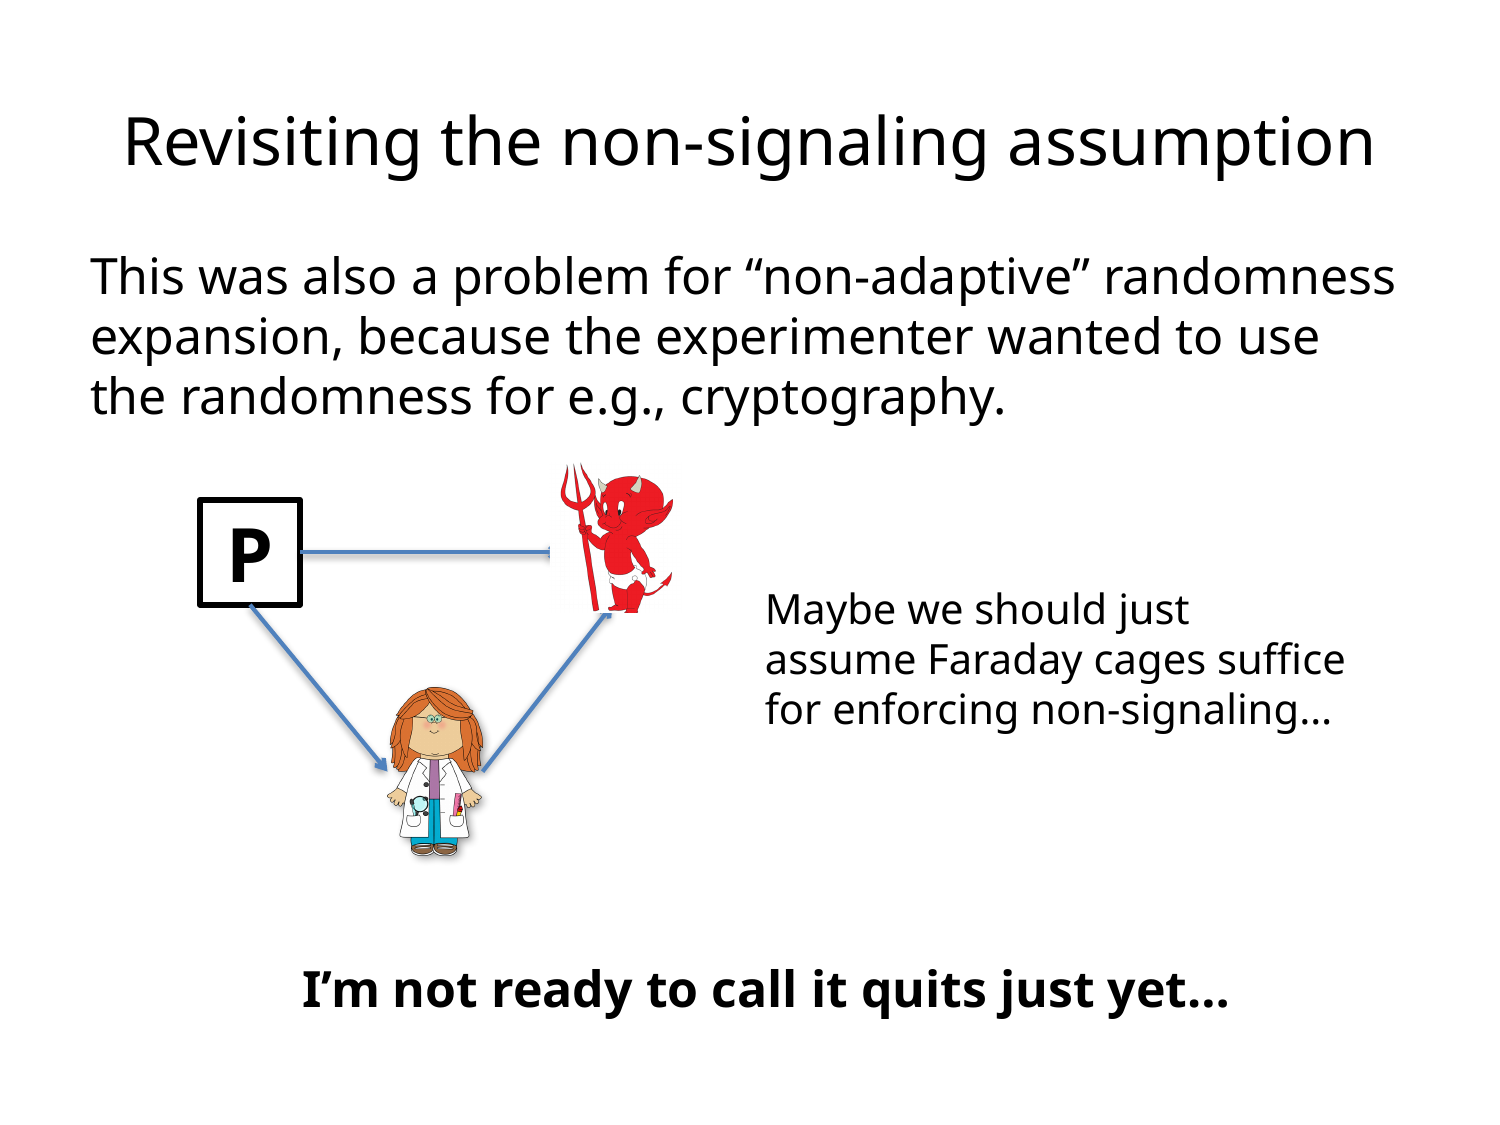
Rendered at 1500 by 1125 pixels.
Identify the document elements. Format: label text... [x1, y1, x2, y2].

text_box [249, 605, 388, 772]
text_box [482, 605, 613, 772]
text_box Maybe we should just assume Faraday cages suffice for enforcing non-signaling… [749, 575, 1363, 740]
text_box P [200, 499, 300, 605]
title Revisiting the non-signaling assumption [75, 45, 1425, 233]
list This was also a problem for “non-adaptive” randomness expansion, because the experimenter wanted to use the randomness for e.g., cryptography. [75, 237, 1425, 980]
picture [387, 687, 483, 856]
text_box I’m not ready to call it quits just yet… [287, 949, 1375, 1025]
picture [549, 462, 682, 613]
